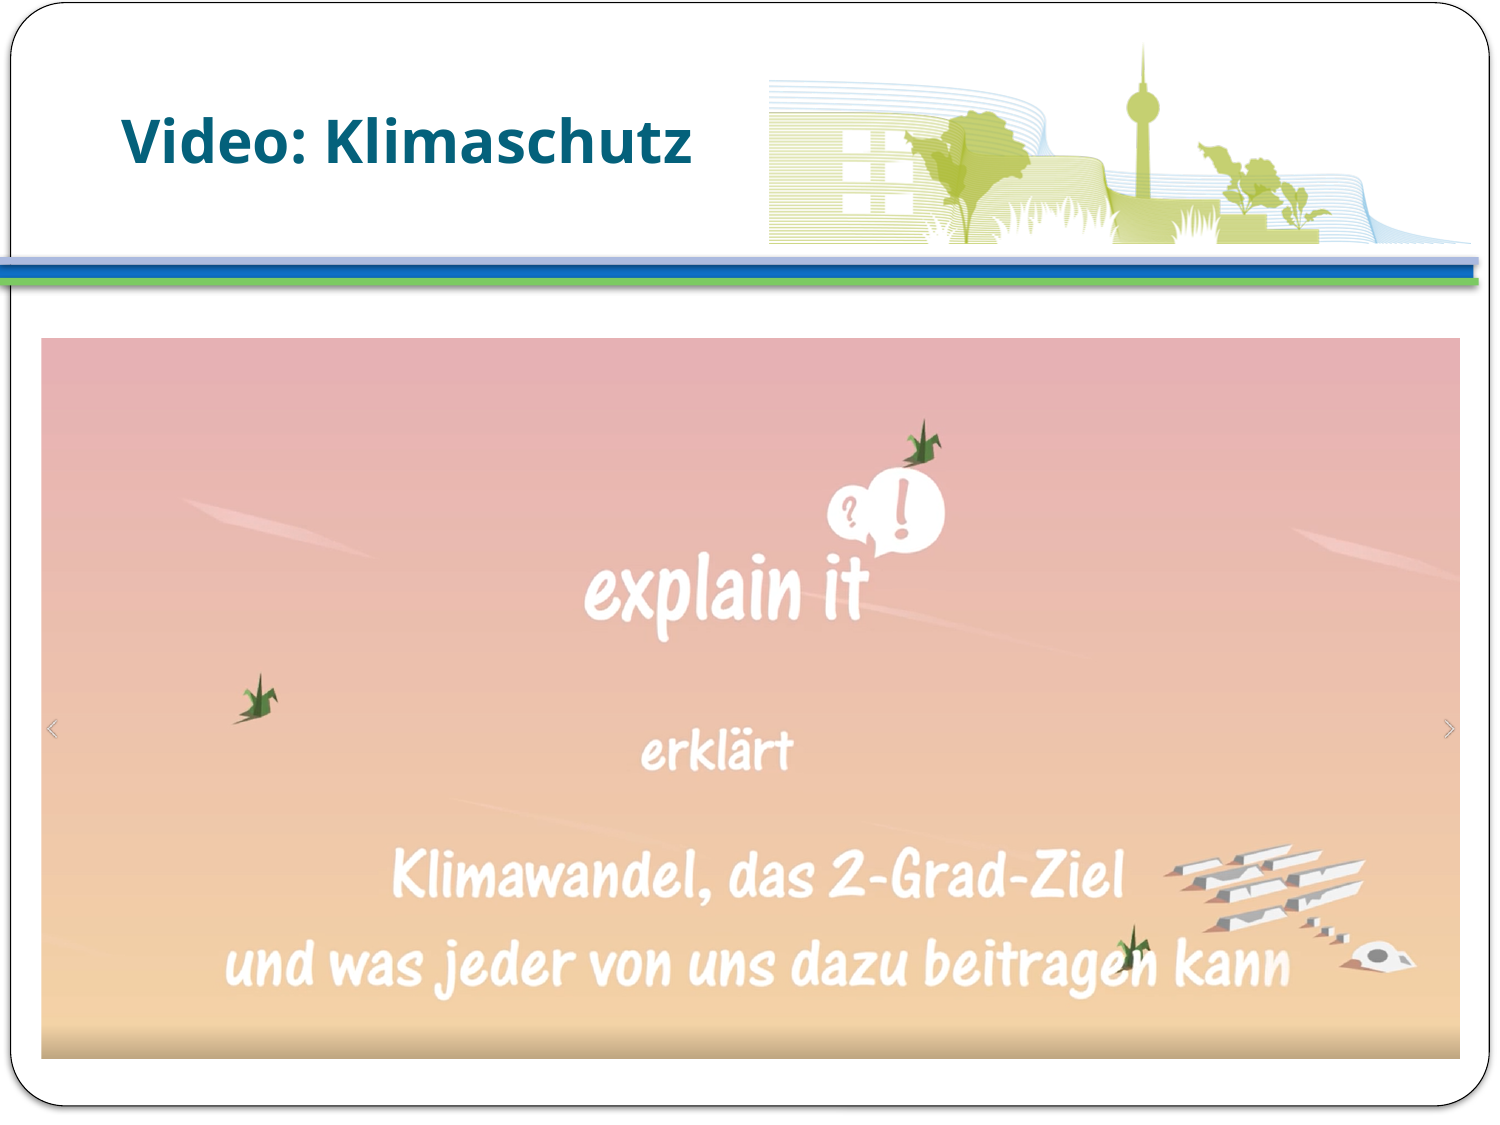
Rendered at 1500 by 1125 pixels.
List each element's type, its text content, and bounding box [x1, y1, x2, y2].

picture [769, 42, 1471, 244]
picture [41, 337, 1461, 1059]
title Video: Klimaschutz [53, 30, 762, 255]
